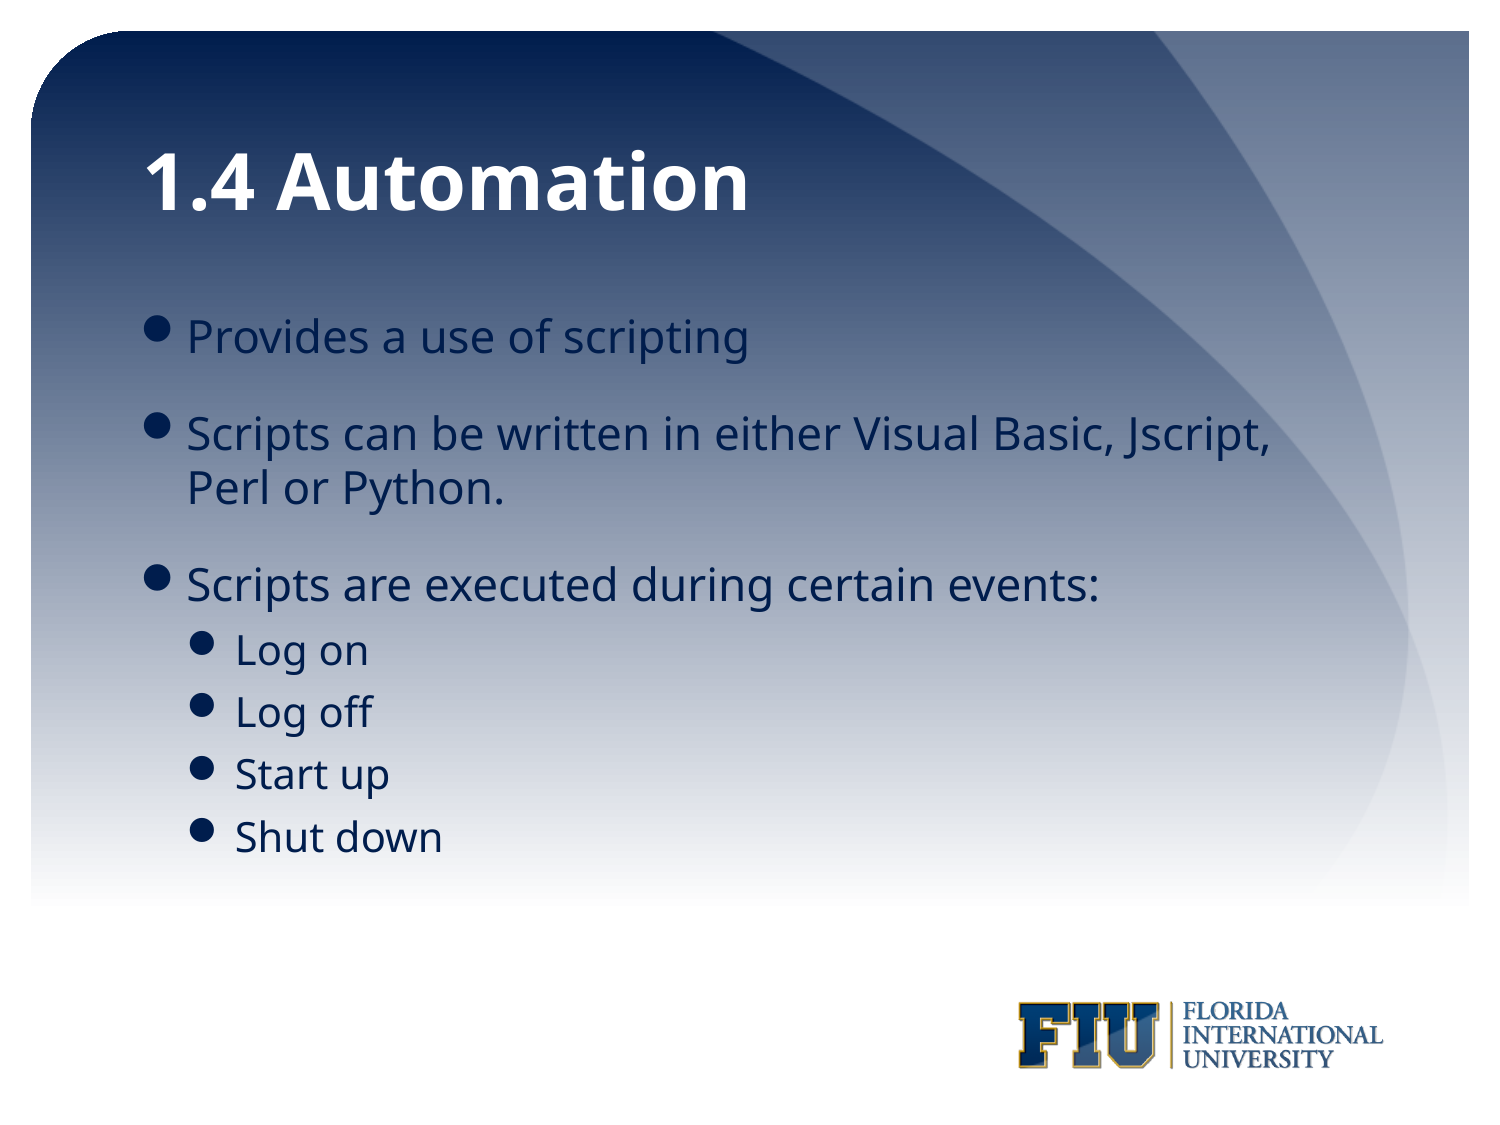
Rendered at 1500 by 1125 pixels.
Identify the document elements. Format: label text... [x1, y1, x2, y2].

list Provides a use of scripting Scripts can be written in either Visual Basic, Jscript, Perl or Python. Scripts are executed during certain events: Log on Log off Start up Shut down [124, 299, 1370, 991]
picture [24, 30, 1473, 1094]
title 1.4 Automation [127, 62, 1373, 235]
